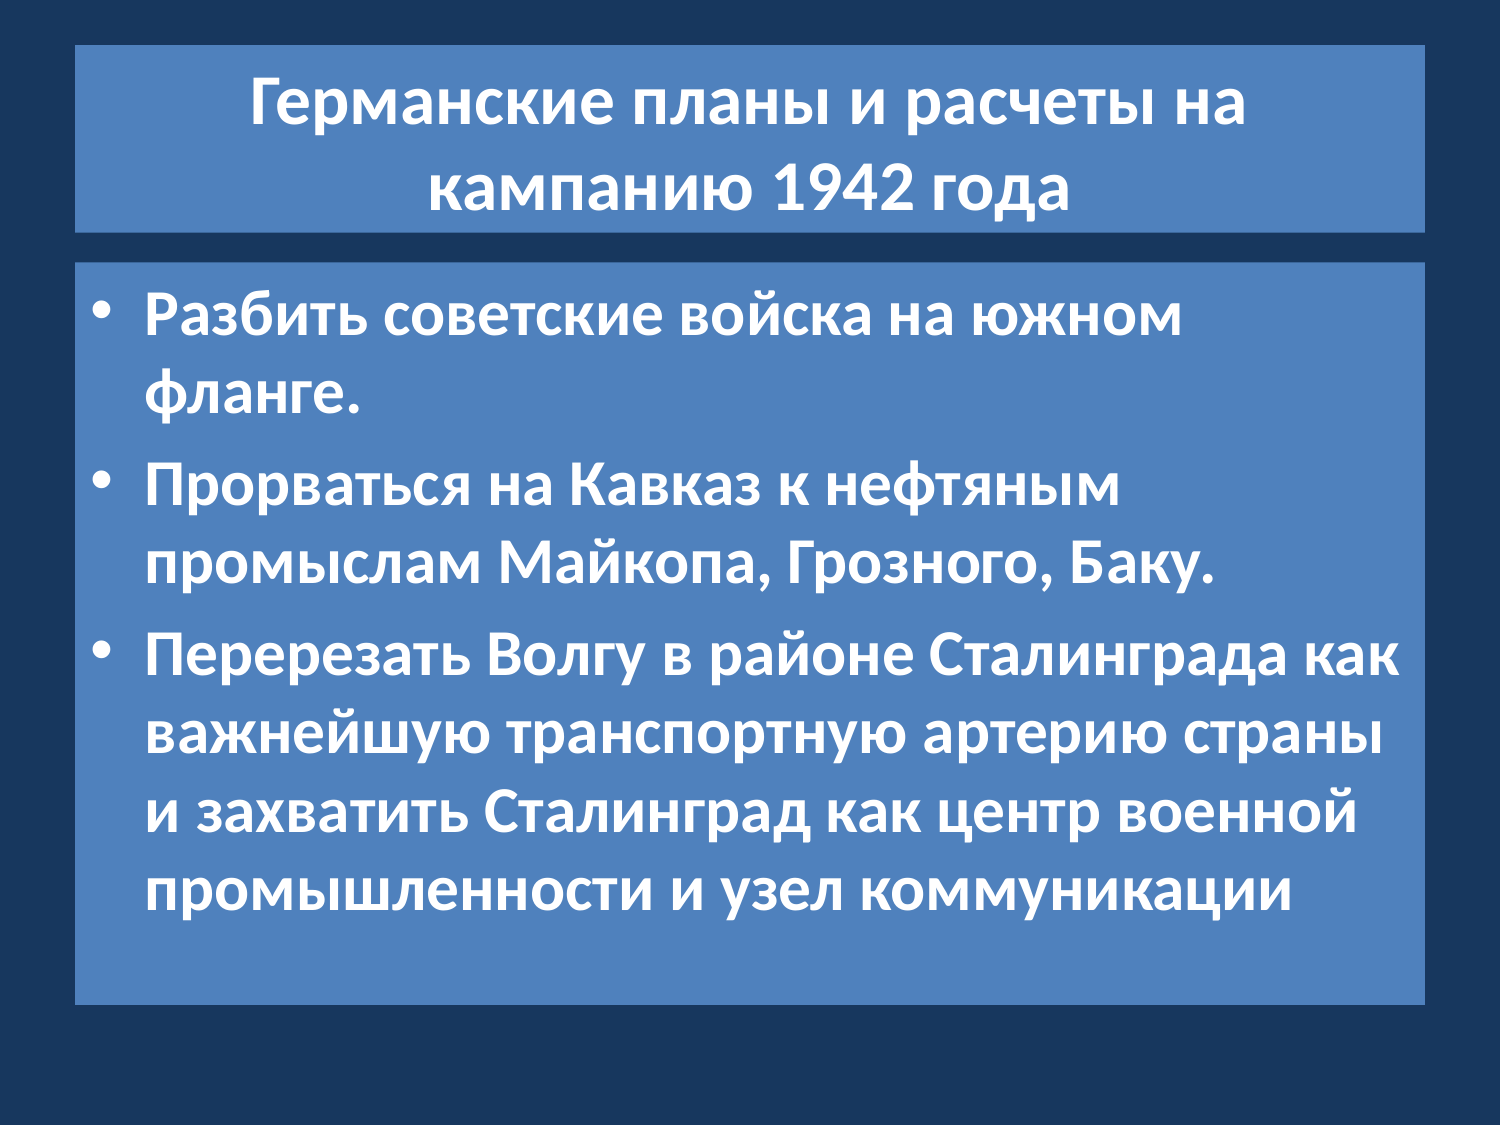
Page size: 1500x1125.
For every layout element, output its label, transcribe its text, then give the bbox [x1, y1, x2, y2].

title Германские планы и расчеты на кампанию 1942 года [75, 45, 1425, 233]
list Разбить советские войска на южном фланге. Прорваться на Кавказ к нефтяным промыслам Майкопа, Грозного, Баку. Перерезать Волгу в районе Сталинграда как важнейшую транспортную артерию страны и захватить Сталинград как центр военной промышленности и узел коммуникации [75, 262, 1425, 1005]
